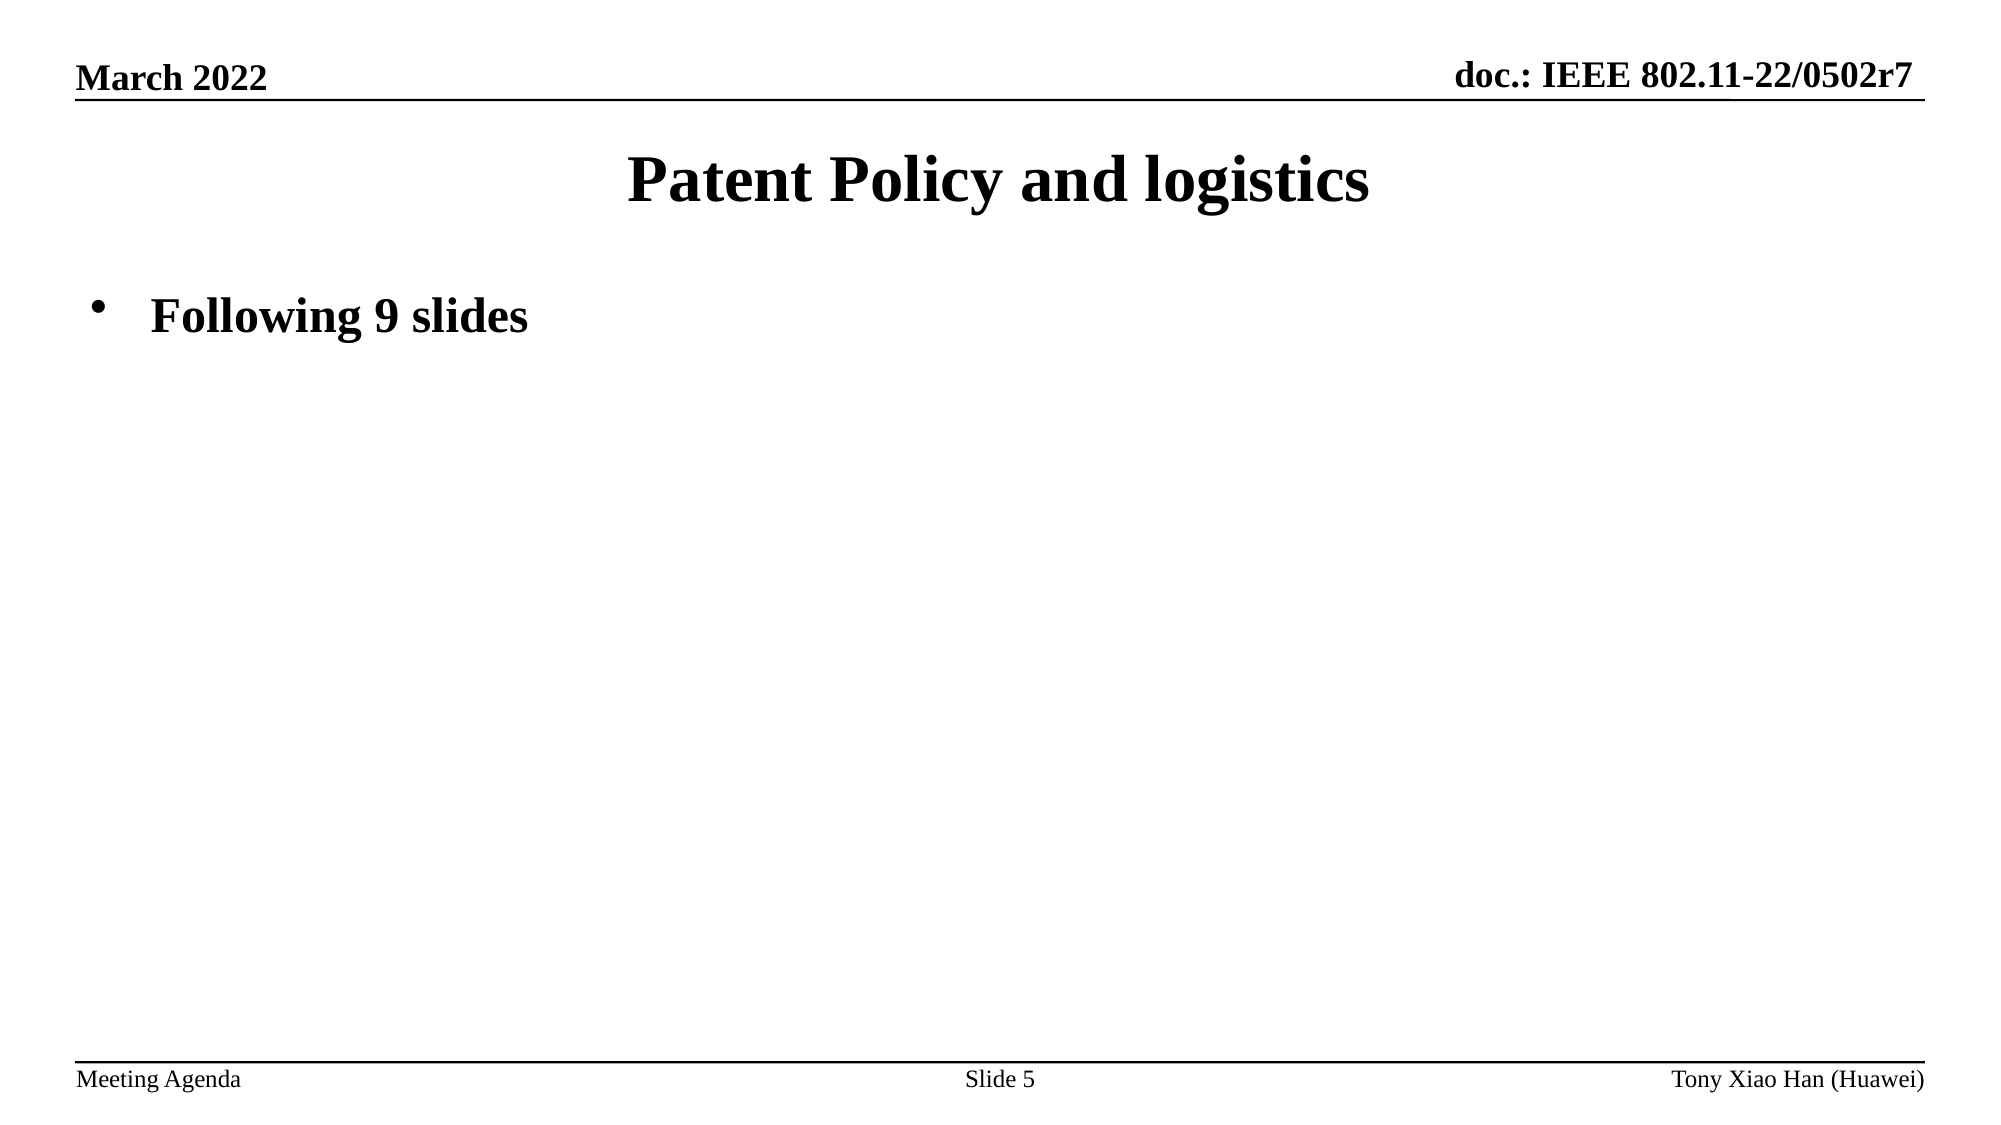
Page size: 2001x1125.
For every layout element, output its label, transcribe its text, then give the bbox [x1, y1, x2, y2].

text_box Patent Policy and logistics [362, 87, 1638, 263]
text_box Following 9 slides [75, 274, 1925, 950]
